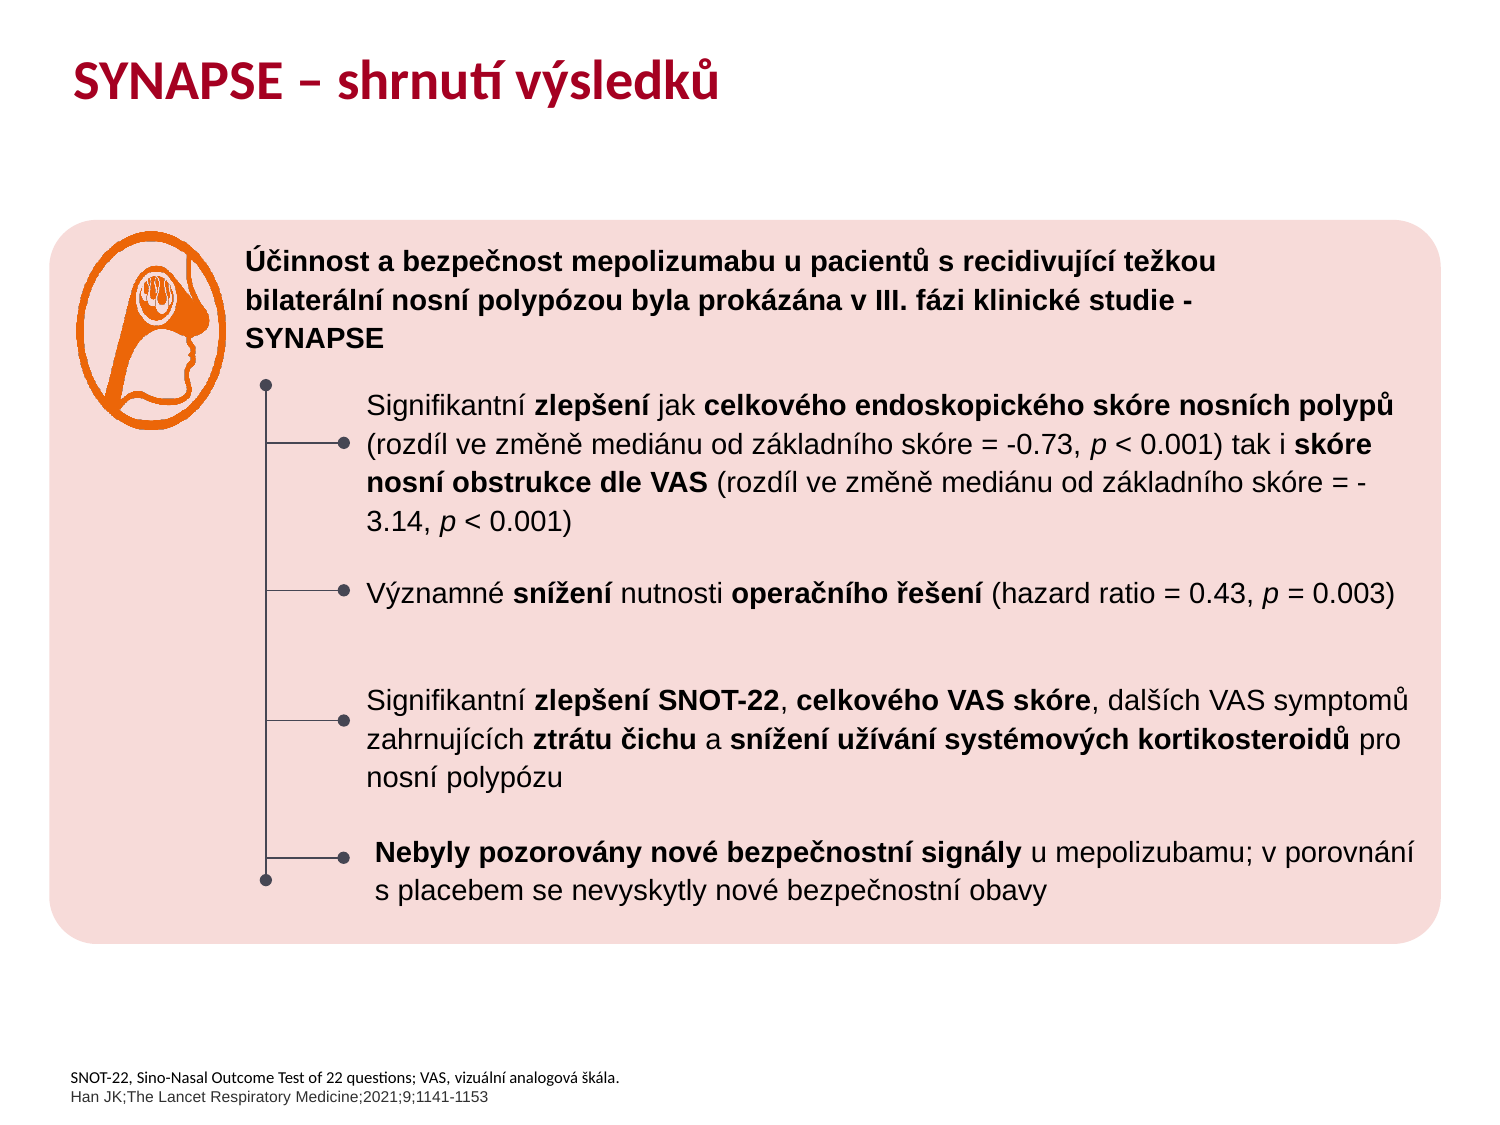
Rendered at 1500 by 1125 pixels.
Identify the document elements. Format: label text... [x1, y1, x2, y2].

picture [76, 231, 226, 430]
text_box SYNAPSE – shrnutí výsledků [58, 49, 1302, 118]
text_box Nebyly pozorovány nové bezpečnostní signály u mepolizubamu; v porovnání s placebem se nevyskytly nové bezpečnostní obavy [360, 822, 1434, 914]
list SNOT-22, Sino-Nasal Outcome Test of 22 questions; VAS, vizuální analogová škála. Han JK;The Lancet Respiratory Medicine;2021;9;1141-1153 [55, 1059, 1129, 1124]
text_box Signifikantní zlepšení SNOT-22, celkového VAS skóre, dalších VAS symptomů zahrnujících ztrátu čichu a snížení užívání systémových kortikosteroidů pro nosní polypózu [351, 670, 1425, 801]
text_box Signifikantní zlepšení jak celkového endoskopického skóre nosních polypů (rozdíl ve změně mediánu od základního skóre = -0.73, p < 0.001) tak i skóre nosní obstrukce dle VAS (rozdíl ve změně mediánu od základního skóre = -3.14, p < 0.001) [351, 375, 1425, 545]
text_box Významné snížení nutnosti operačního řešení (hazard ratio = 0.43, p = 0.003) [351, 563, 1425, 665]
text_box Účinnost a bezpečnost mepolizumabu u pacientů s recidivující težkou bilaterální nosní polypózou byla prokázána v III. fázi klinické studie - SYNAPSE [230, 231, 1261, 362]
text_box [49, 219, 1441, 944]
